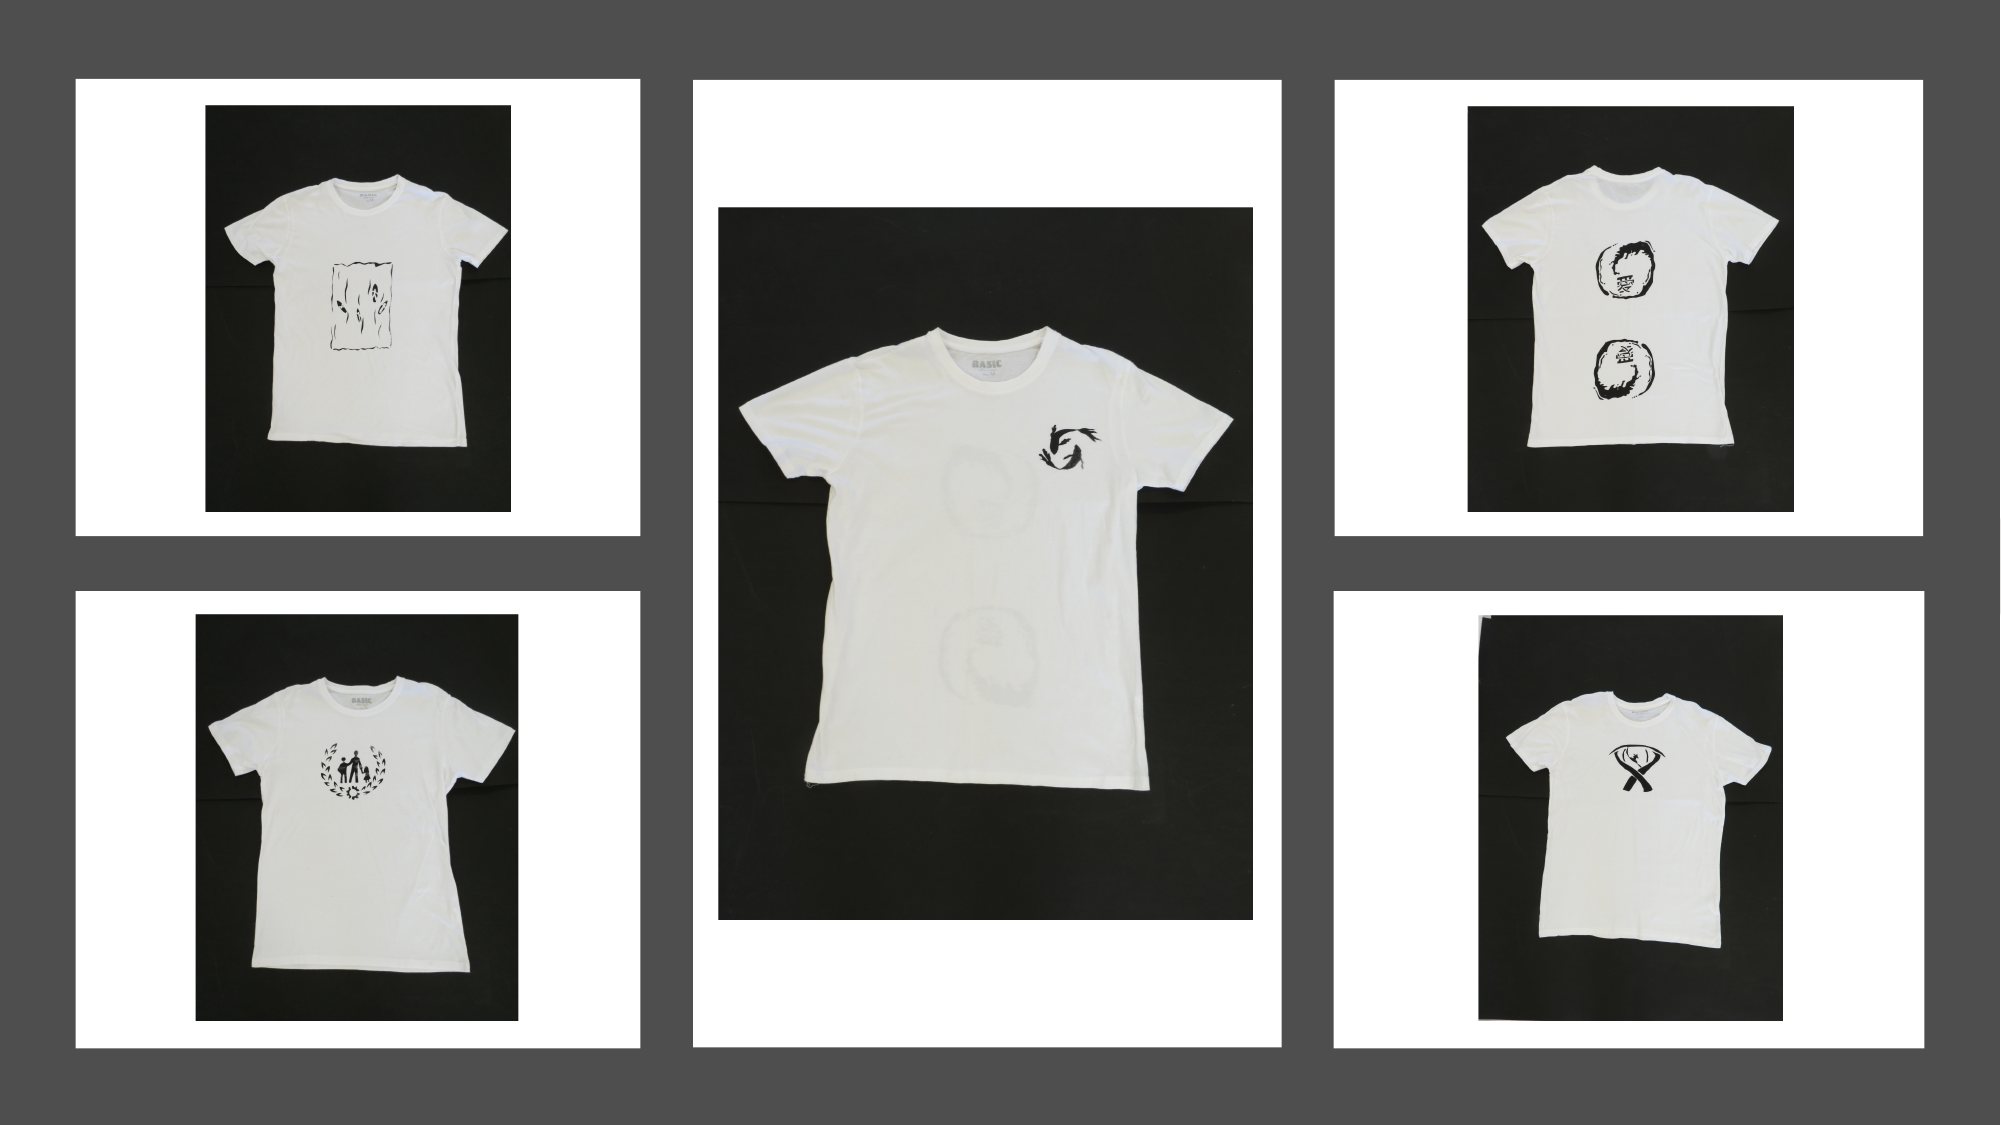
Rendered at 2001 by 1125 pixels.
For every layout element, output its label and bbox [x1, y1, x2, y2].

text_box [74, 77, 642, 537]
text_box [1333, 79, 1924, 537]
picture [153, 615, 560, 1021]
picture [1427, 107, 1834, 512]
text_box [74, 590, 642, 1050]
text_box [0, 0, 2000, 1125]
text_box [1332, 590, 1926, 1050]
picture [154, 106, 562, 512]
text_box [692, 79, 1283, 296]
text_box [692, 831, 1283, 1049]
picture [1428, 616, 1833, 1021]
picture [629, 208, 1342, 919]
